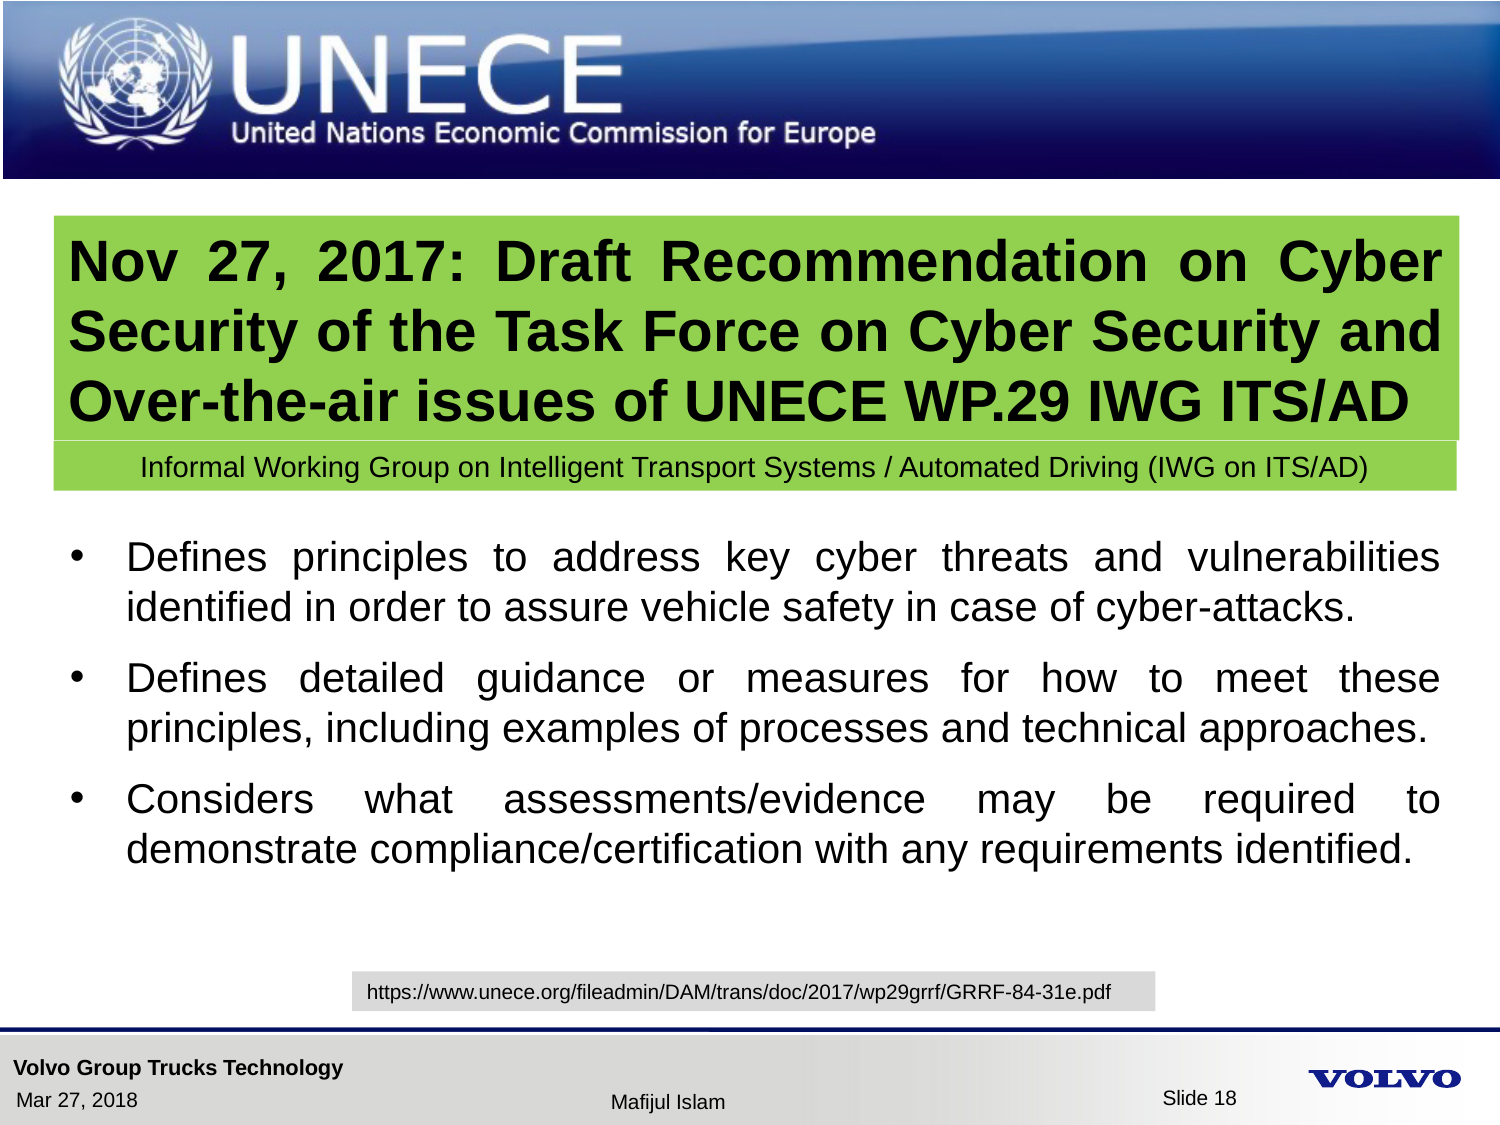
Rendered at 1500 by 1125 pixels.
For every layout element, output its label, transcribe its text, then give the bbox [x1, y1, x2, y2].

picture [0, 1035, 1500, 1125]
text_box Nov 27, 2017: Draft Recommendation on Cyber Security of the Task Force on Cyber Security and Over-the-air issues of UNECE WP.29 IWG ITS/AD [53, 215, 1460, 441]
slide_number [1, 1082, 396, 1117]
footer Mafijul Islam [396, 1086, 1152, 1116]
text_box Defines principles to address key cyber threats and vulnerabilities identified in order to assure vehicle safety in case of cyber-attacks. Defines detailed guidance or measures for how to meet these principles, including examples of processes and technical approaches. Considers what assessments/evidence may be required to demonstrate compliance/certification with any requirements identified. [54, 522, 1457, 880]
slide_number Slide 18 [1116, 1082, 1252, 1113]
text_box https://www.unece.org/fileadmin/DAM/trans/doc/2017/wp29grrf/GRRF-84-31e.pdf [352, 971, 1156, 1012]
text_box Informal Working Group on Intelligent Transport Systems / Automated Driving (IWG on ITS/AD) [53, 441, 1457, 491]
picture [3, 1, 1500, 179]
